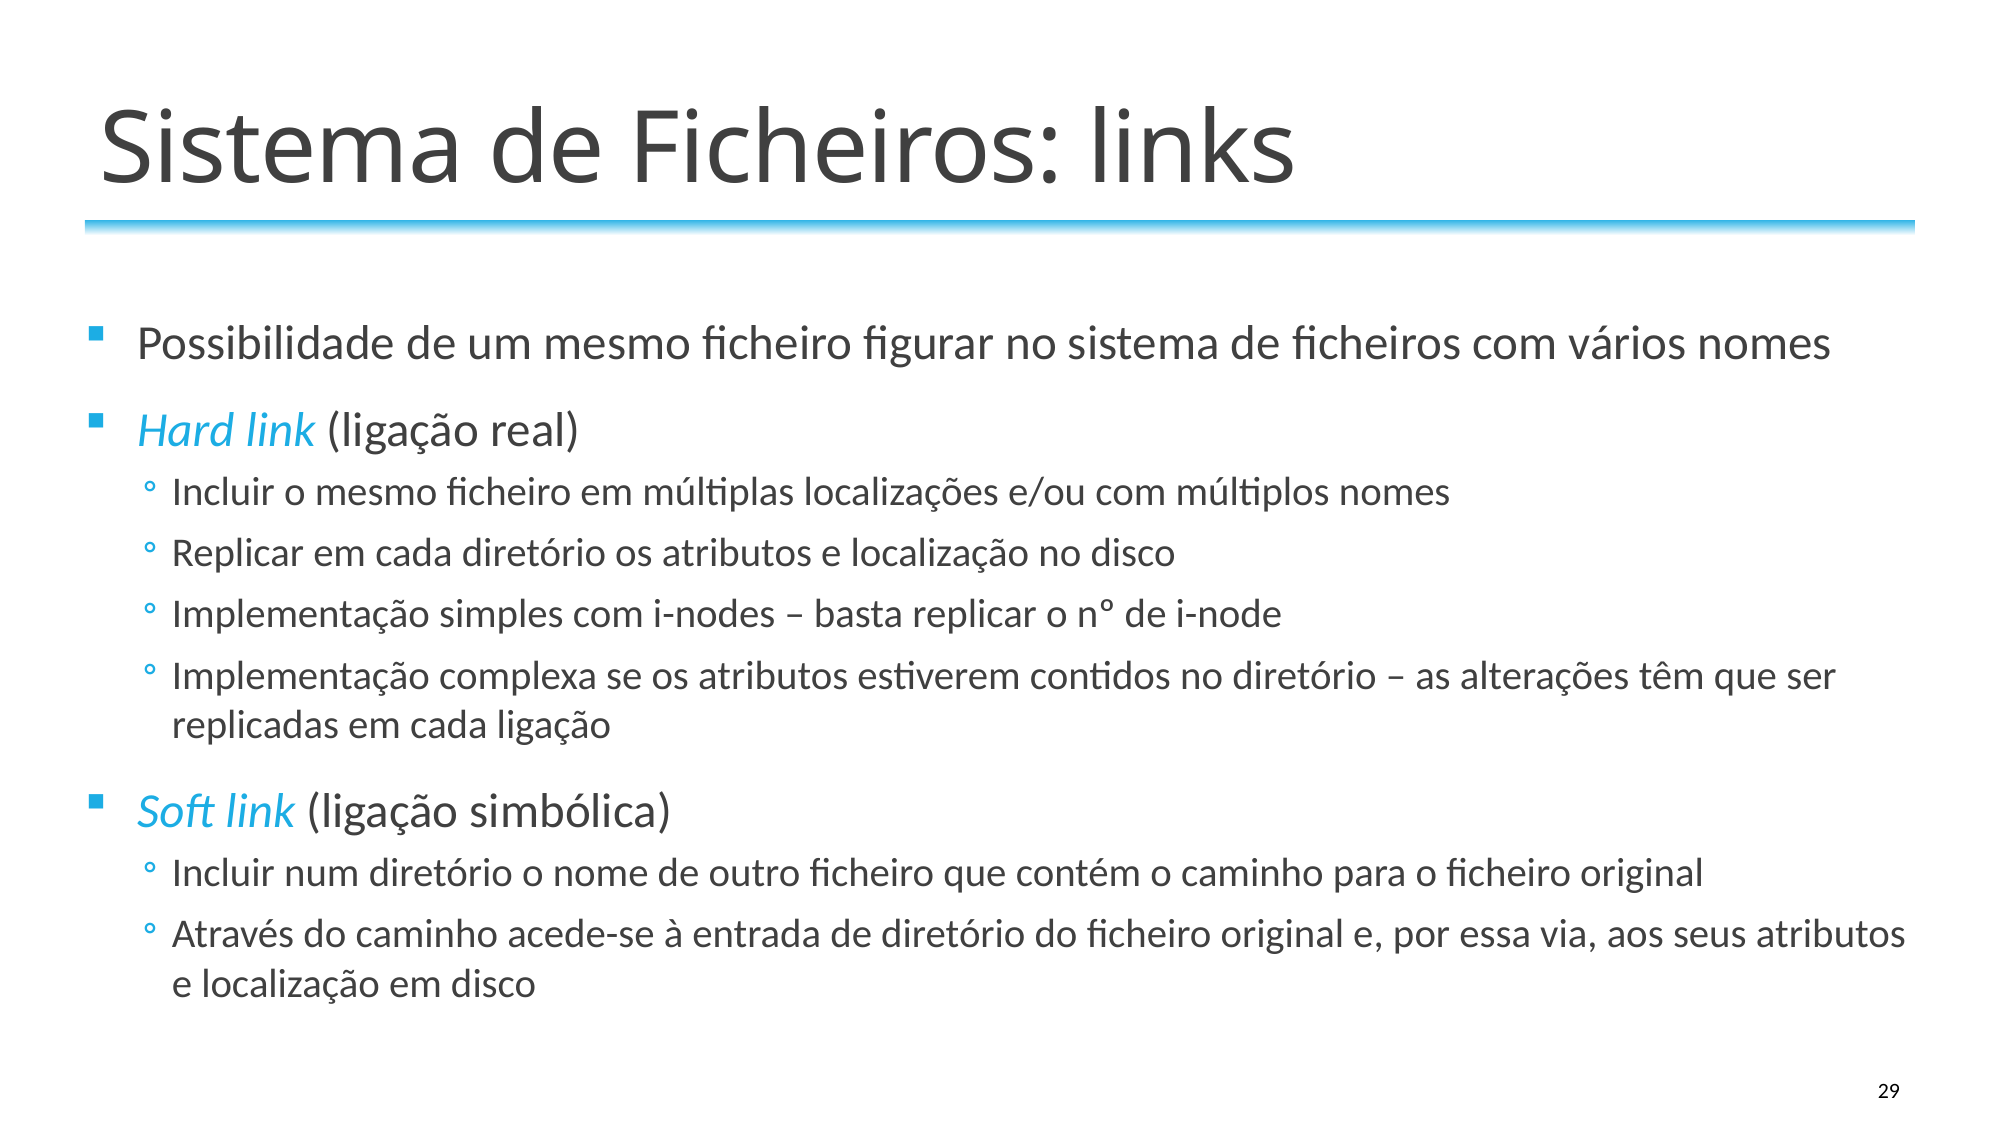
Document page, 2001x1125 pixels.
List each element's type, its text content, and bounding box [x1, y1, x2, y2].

title Sistema de Ficheiros: links [84, 42, 1915, 211]
list Possibilidade de um mesmo ficheiro figurar no sistema de ficheiros com vários nomes Hard link (ligação real) Incluir o mesmo ficheiro em múltiplas localizações e/ou com múltiplos nomes Replicar em cada diretório os atributos e localização no disco Implementação simples com i-nodes – basta replicar o nº de i-node Implementação complexa se os atributos estiverem contidos no diretório – as alterações têm que ser replicadas em cada ligação Soft link (ligação simbólica) Incluir num diretório o nome de outro ficheiro que contém o caminho para o ficheiro original Através do caminho acede-se à entrada de diretório do ficheiro original e, por essa via, aos seus atributos e localização em disco [84, 302, 1915, 1019]
slide_number 29 [1624, 1059, 1915, 1120]
